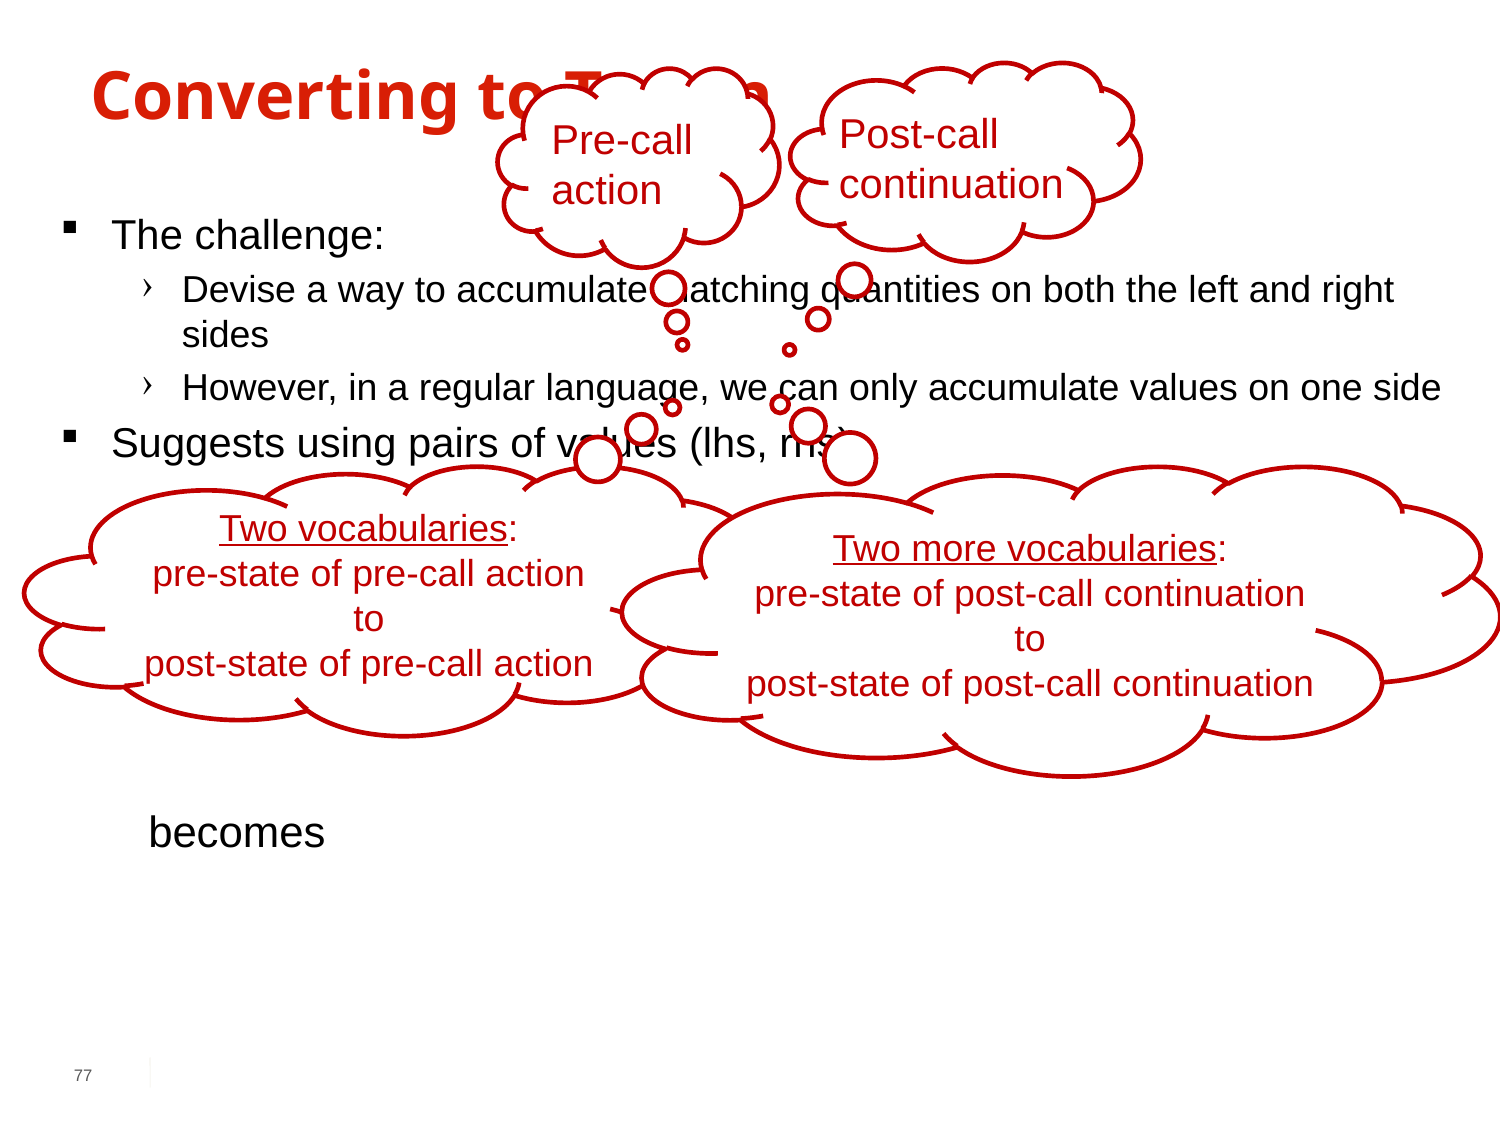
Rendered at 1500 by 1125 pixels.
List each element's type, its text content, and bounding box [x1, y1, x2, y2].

text_box Pre-call action [665, 310, 689, 334]
title Converting to Tarjan [75, 45, 1425, 188]
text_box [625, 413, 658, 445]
text_box Two vocabularies: pre-state of pre-call action to post-state of pre-call action [23, 436, 732, 738]
text_box Two more vocabularies: pre-state of post-call continuation to post-state of post-call continuation [620, 466, 1500, 778]
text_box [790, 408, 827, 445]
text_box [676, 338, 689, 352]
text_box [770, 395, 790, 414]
text_box Post-call continuation [837, 262, 872, 298]
text_box Pre-call action [496, 67, 781, 269]
text_box Post-call continuation [789, 62, 1142, 263]
text_box Pre-call action [651, 271, 686, 306]
text_box Post-call continuation [806, 307, 831, 331]
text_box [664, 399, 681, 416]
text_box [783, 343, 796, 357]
text_box Two more vocabularies: pre-state of post-call continuation to post-state of post-call continuation [823, 431, 877, 485]
slide_number 77 [49, 1049, 101, 1101]
